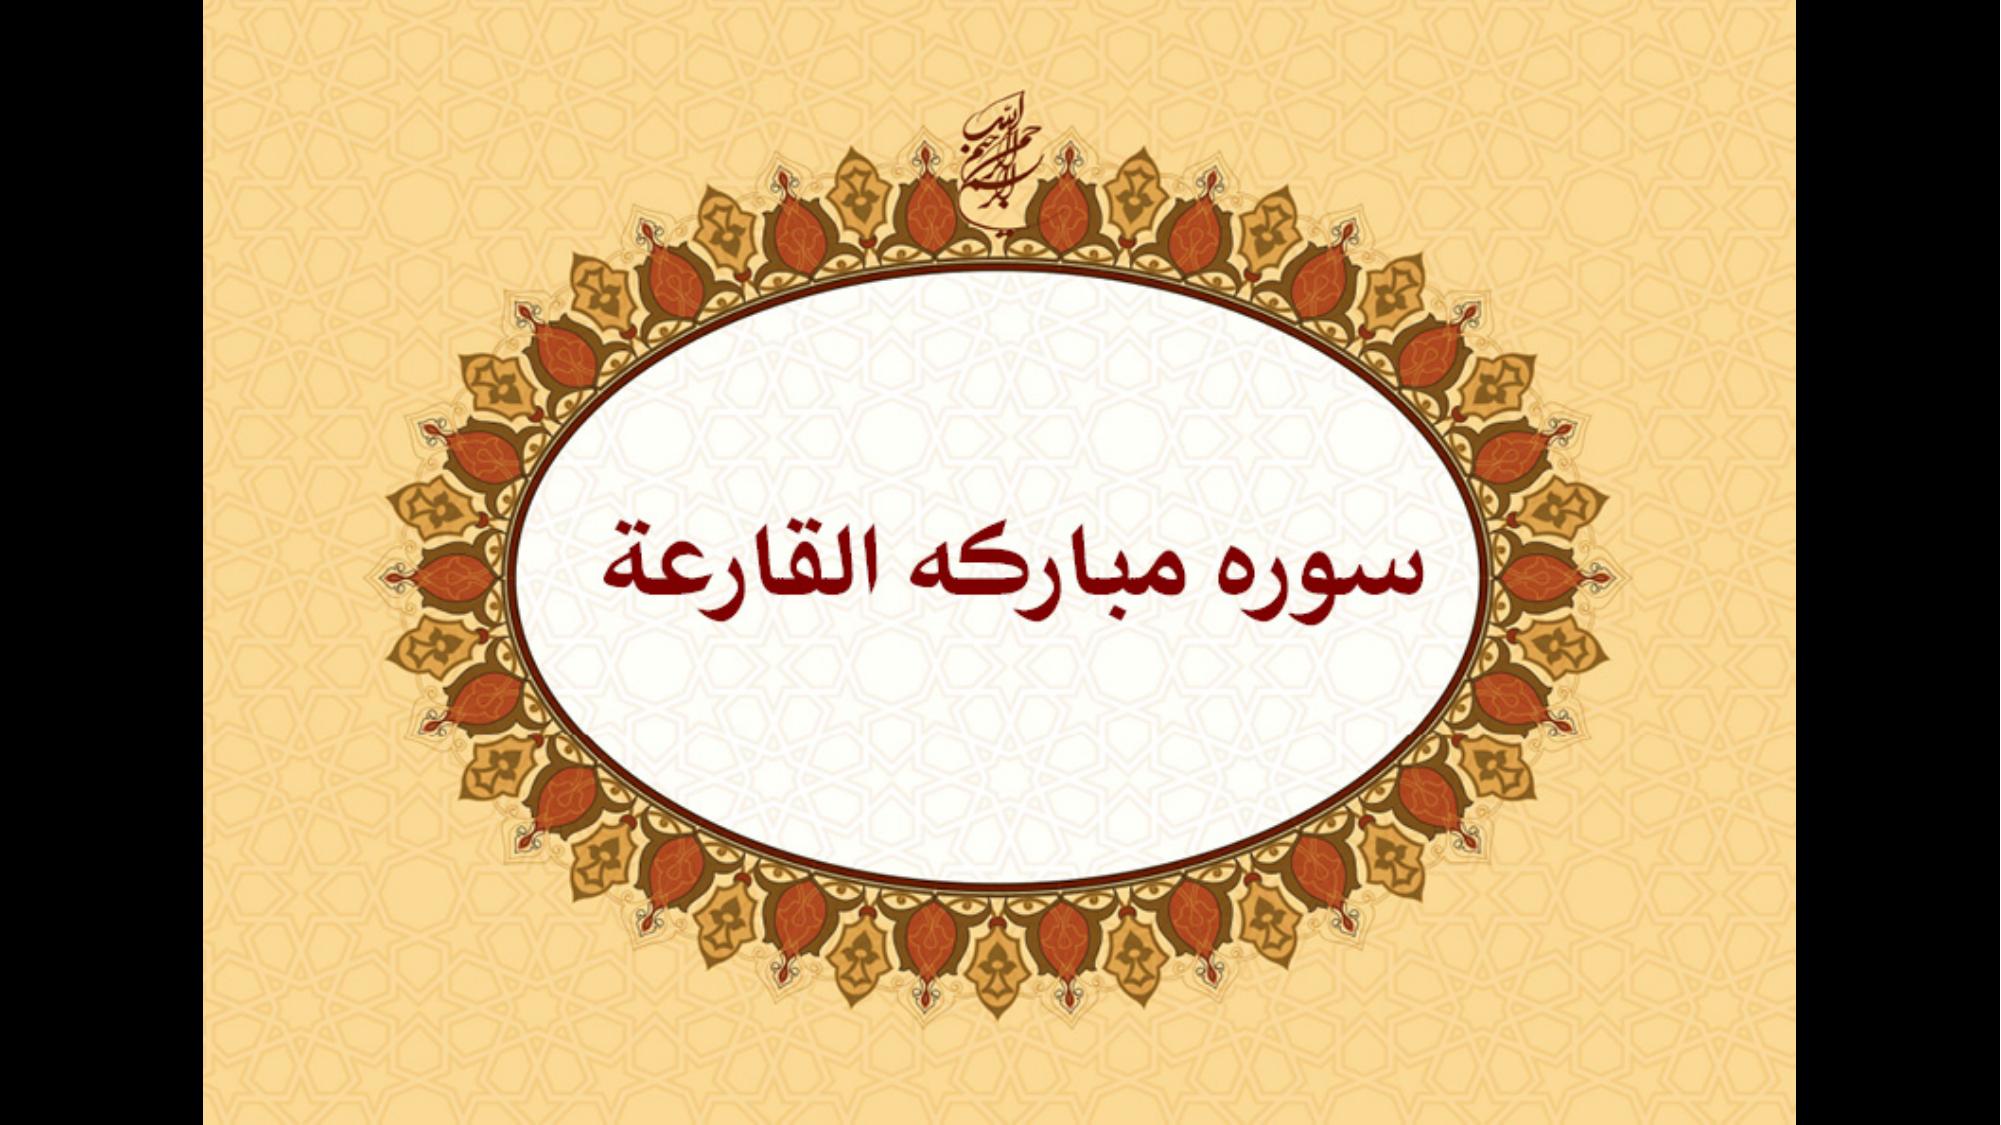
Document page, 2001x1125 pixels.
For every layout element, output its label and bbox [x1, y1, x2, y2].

picture [203, 0, 1796, 1125]
